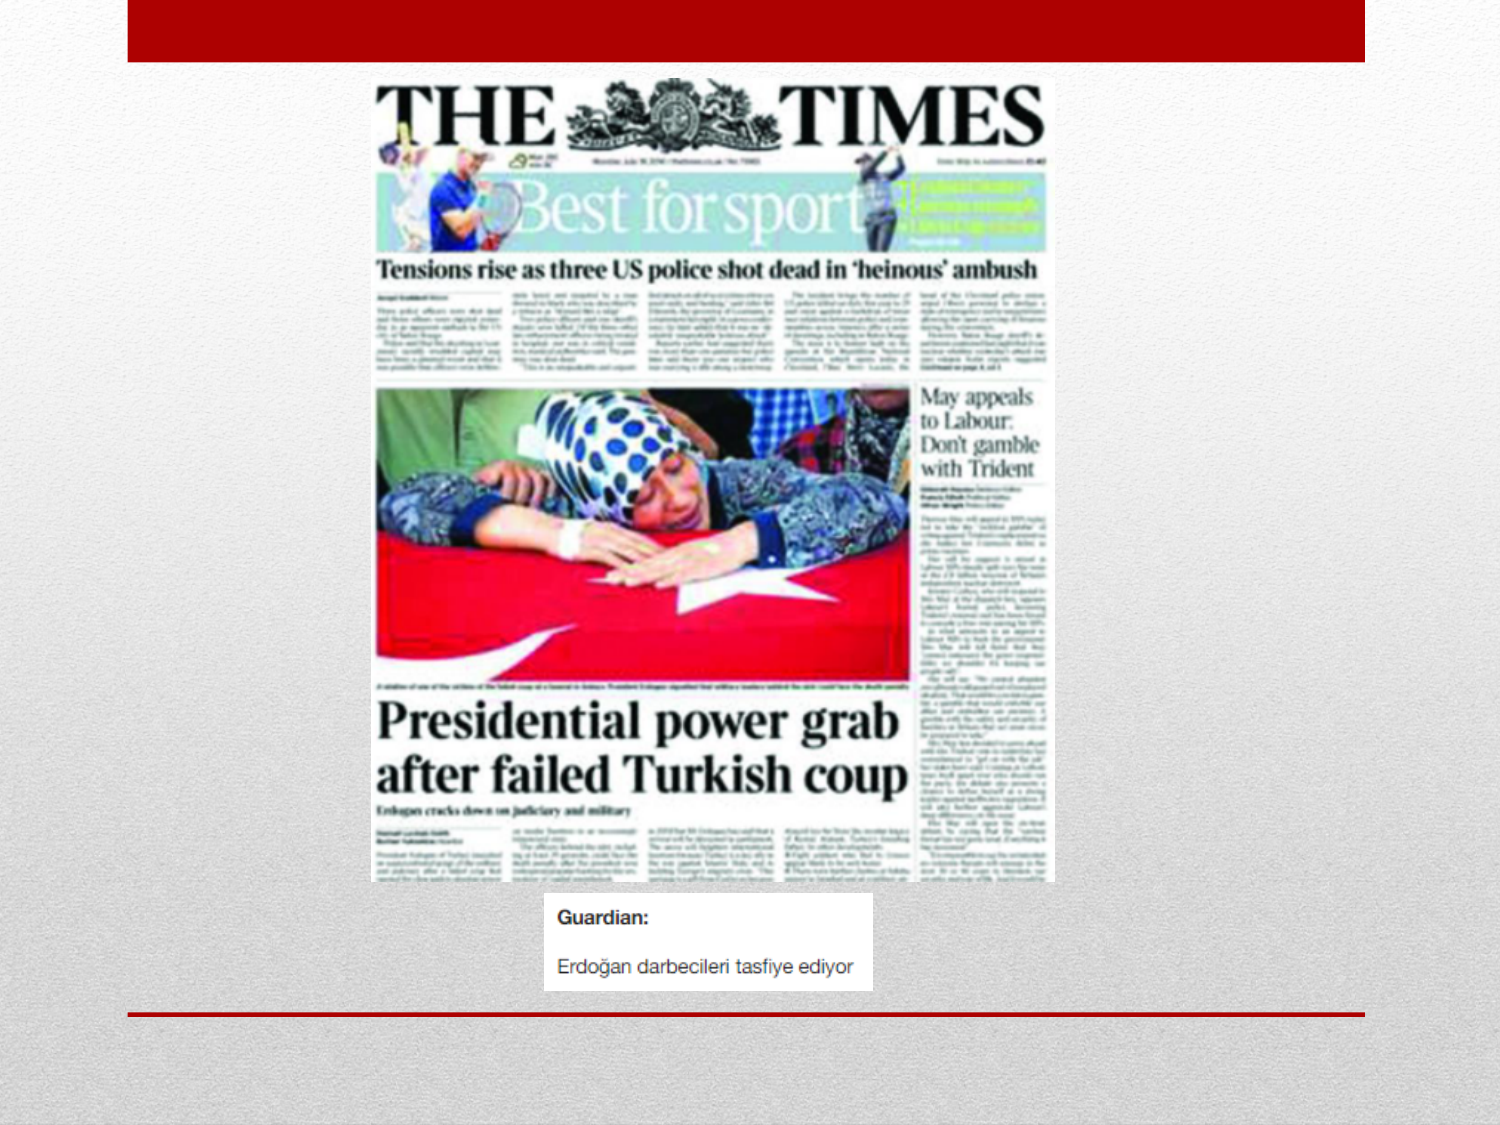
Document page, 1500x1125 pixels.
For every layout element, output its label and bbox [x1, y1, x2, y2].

picture [371, 77, 1055, 883]
picture [543, 892, 873, 991]
